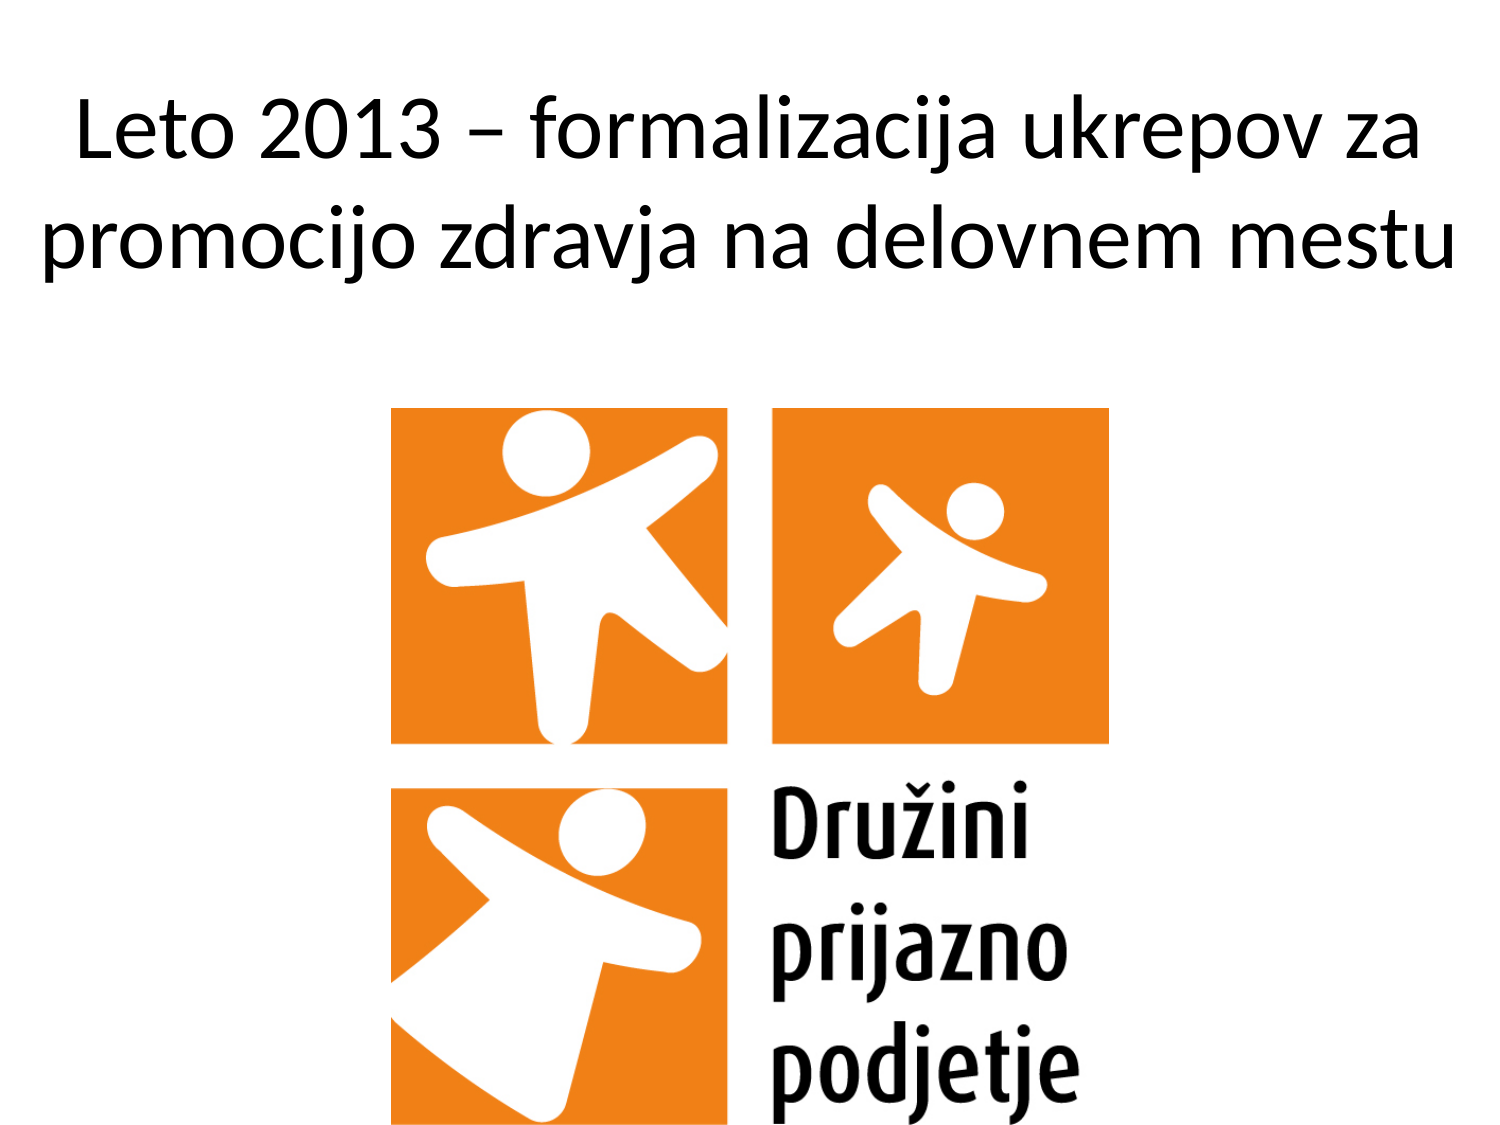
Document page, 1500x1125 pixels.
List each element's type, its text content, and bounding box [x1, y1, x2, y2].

picture [391, 408, 1109, 1125]
text_box Leto 2013 – formalizacija ukrepov za promocijo zdravja na delovnem mestu [0, 59, 1500, 308]
